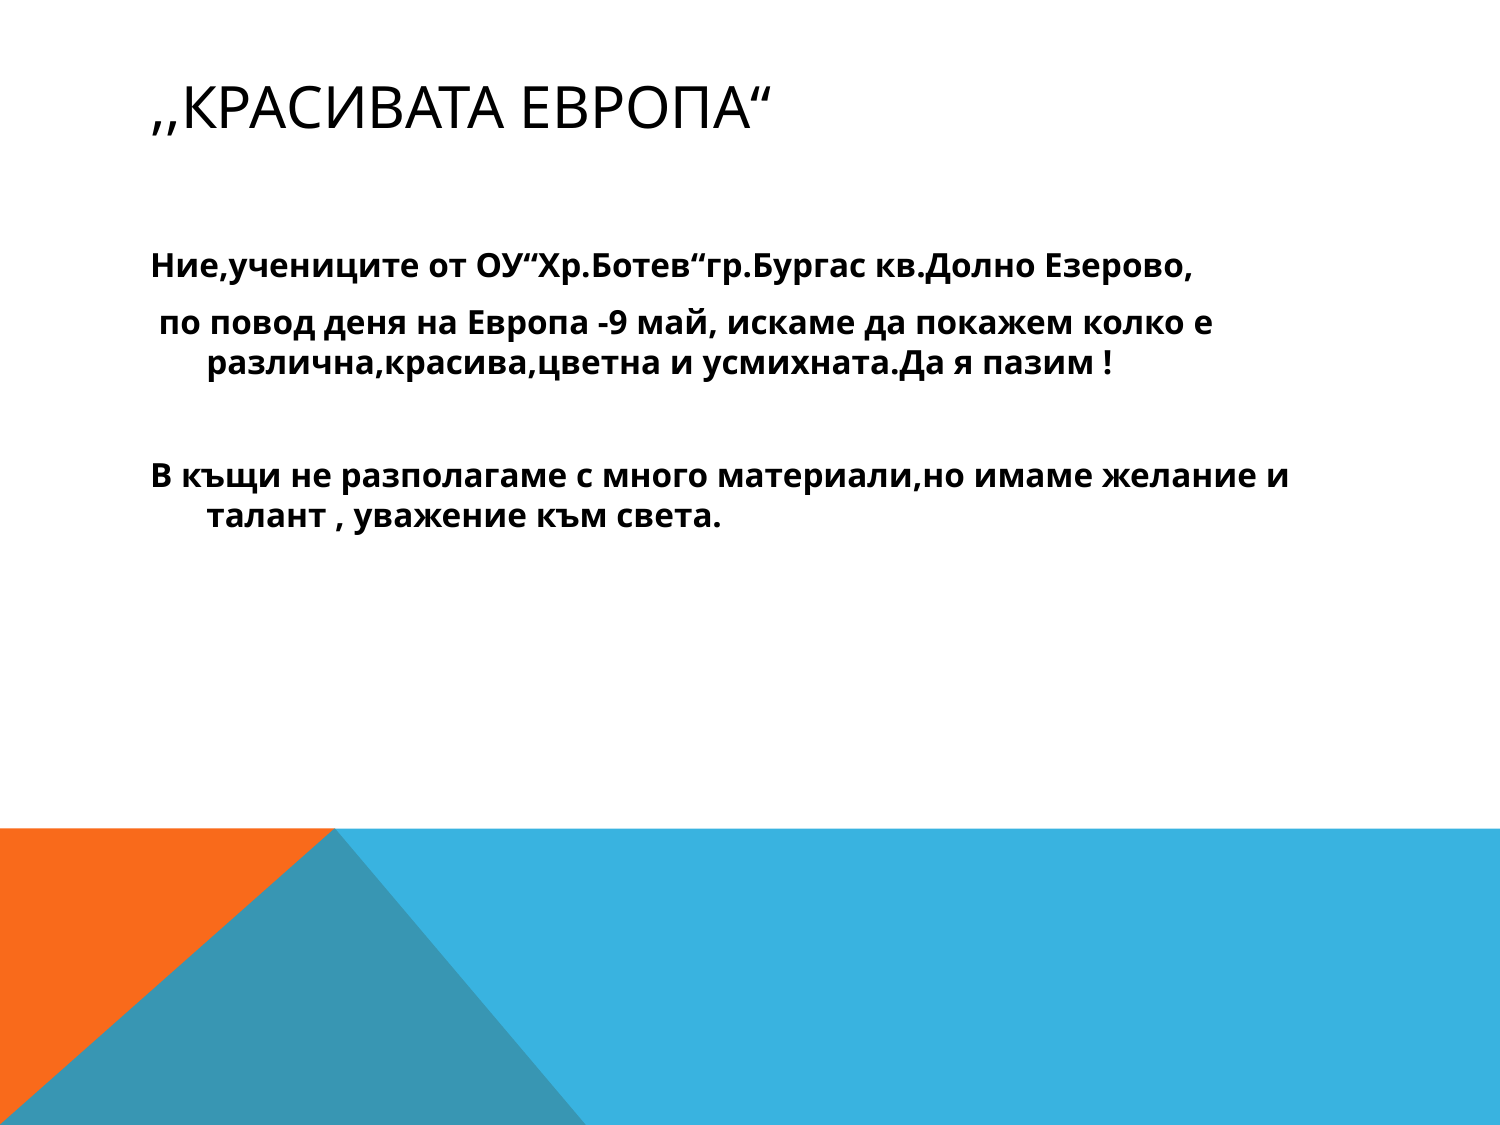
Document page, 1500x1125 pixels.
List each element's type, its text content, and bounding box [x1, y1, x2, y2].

list Ние,учениците от ОУ“Хр.Ботев“гр.Бургас кв.Долно Езерово, по повод деня на Европа -9 май, искаме да покажем колко е различна,красива,цветна и усмихната.Да я пазим ! В къщи не разполагаме с много материали,но имаме желание и талант , уважение към света. [135, 180, 1369, 768]
title ,,Красивата Европа“ [135, 60, 1369, 150]
